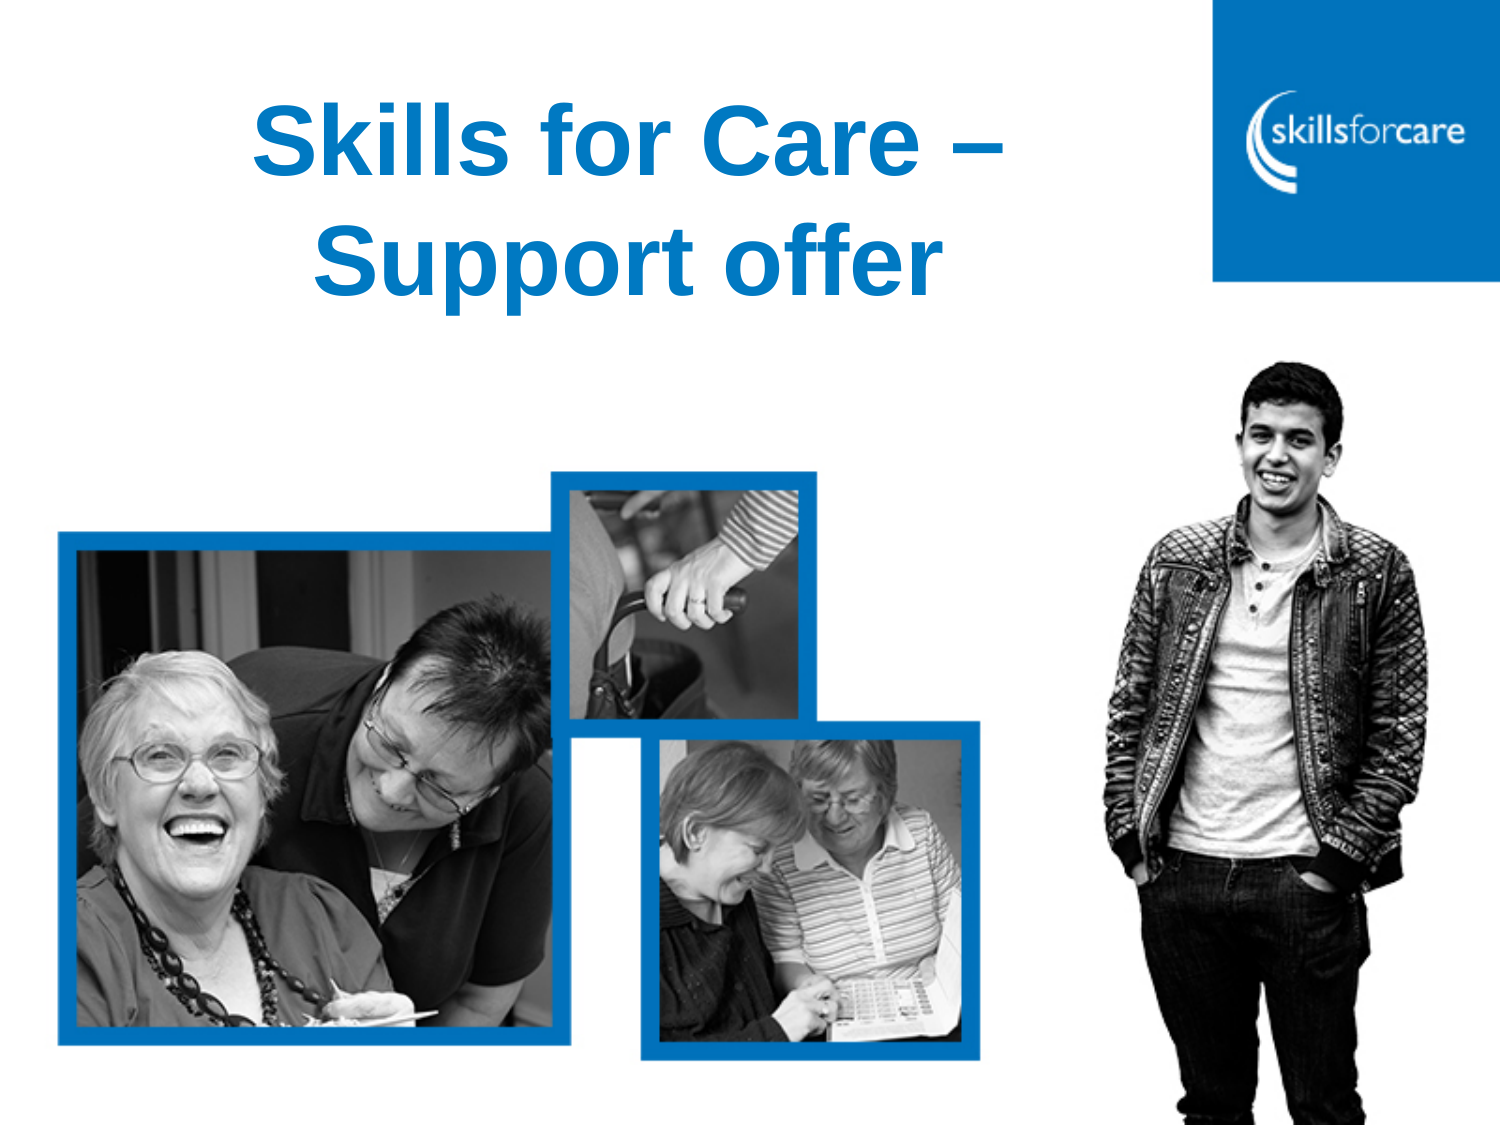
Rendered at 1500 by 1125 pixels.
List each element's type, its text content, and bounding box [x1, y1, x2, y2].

title Skills for Care – Support offer [63, 68, 1195, 461]
picture [0, 0, 1500, 1125]
